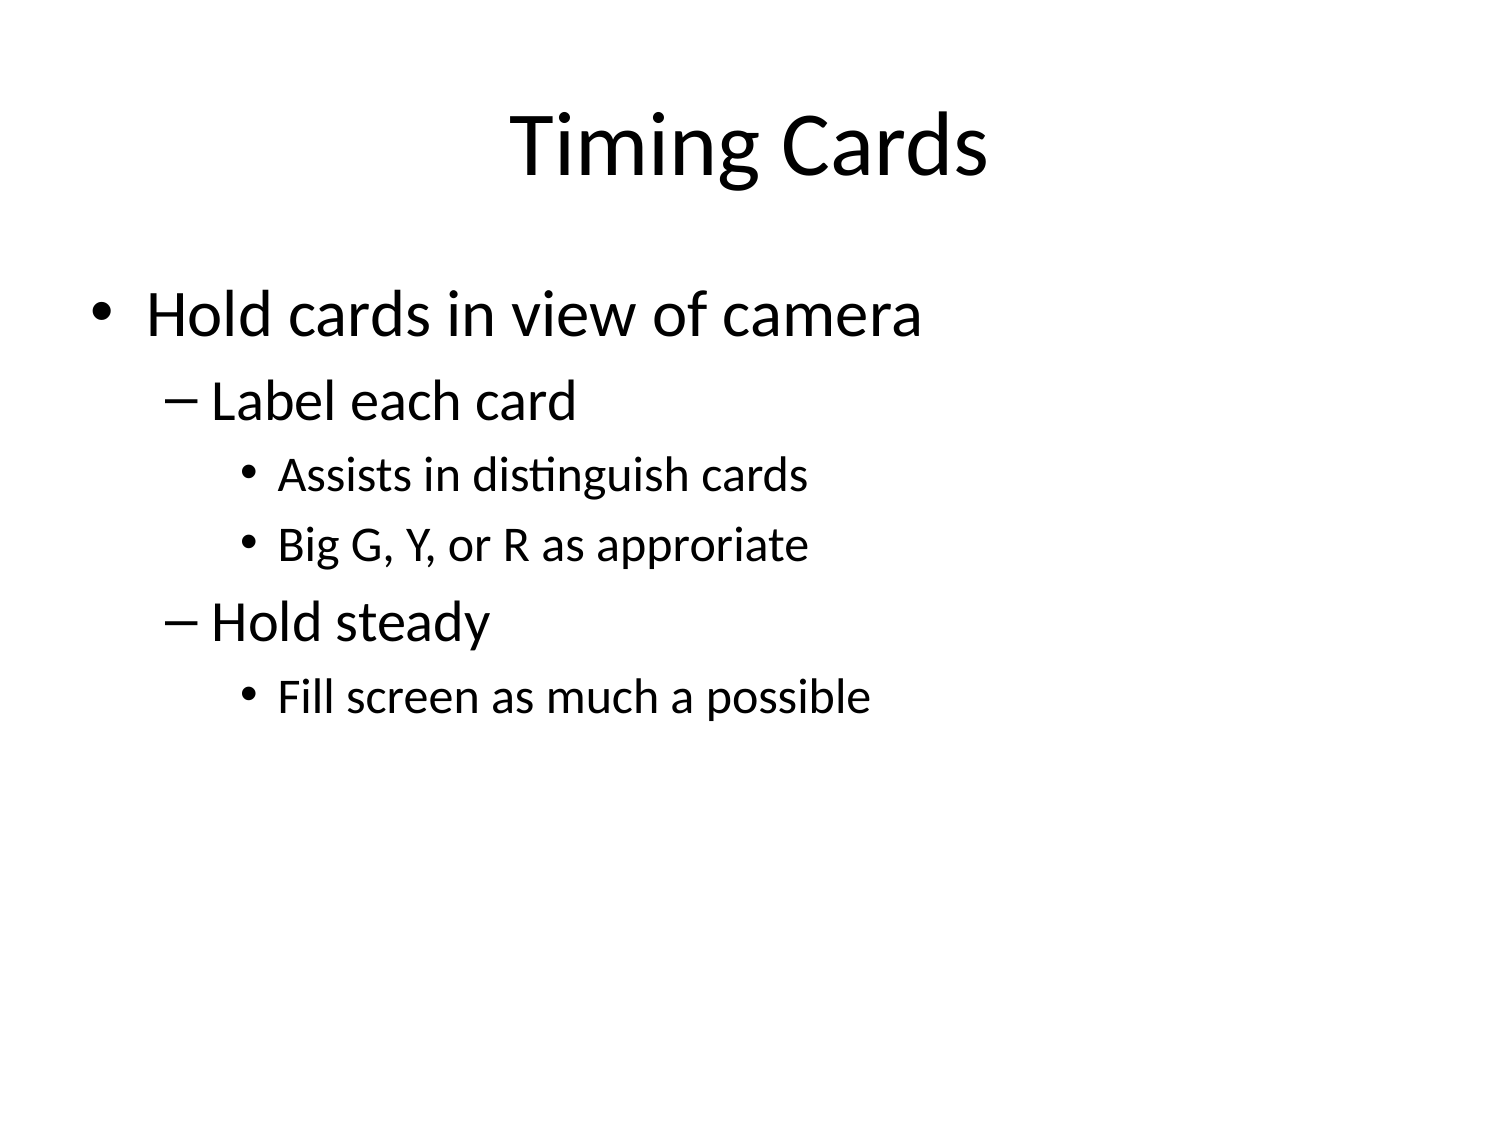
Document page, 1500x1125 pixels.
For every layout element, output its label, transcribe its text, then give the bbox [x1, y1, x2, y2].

list Hold cards in view of camera Label each card Assists in distinguish cards Big G, Y, or R as approriate Hold steady Fill screen as much a possible [75, 262, 1425, 1005]
title Timing Cards [75, 45, 1425, 233]
